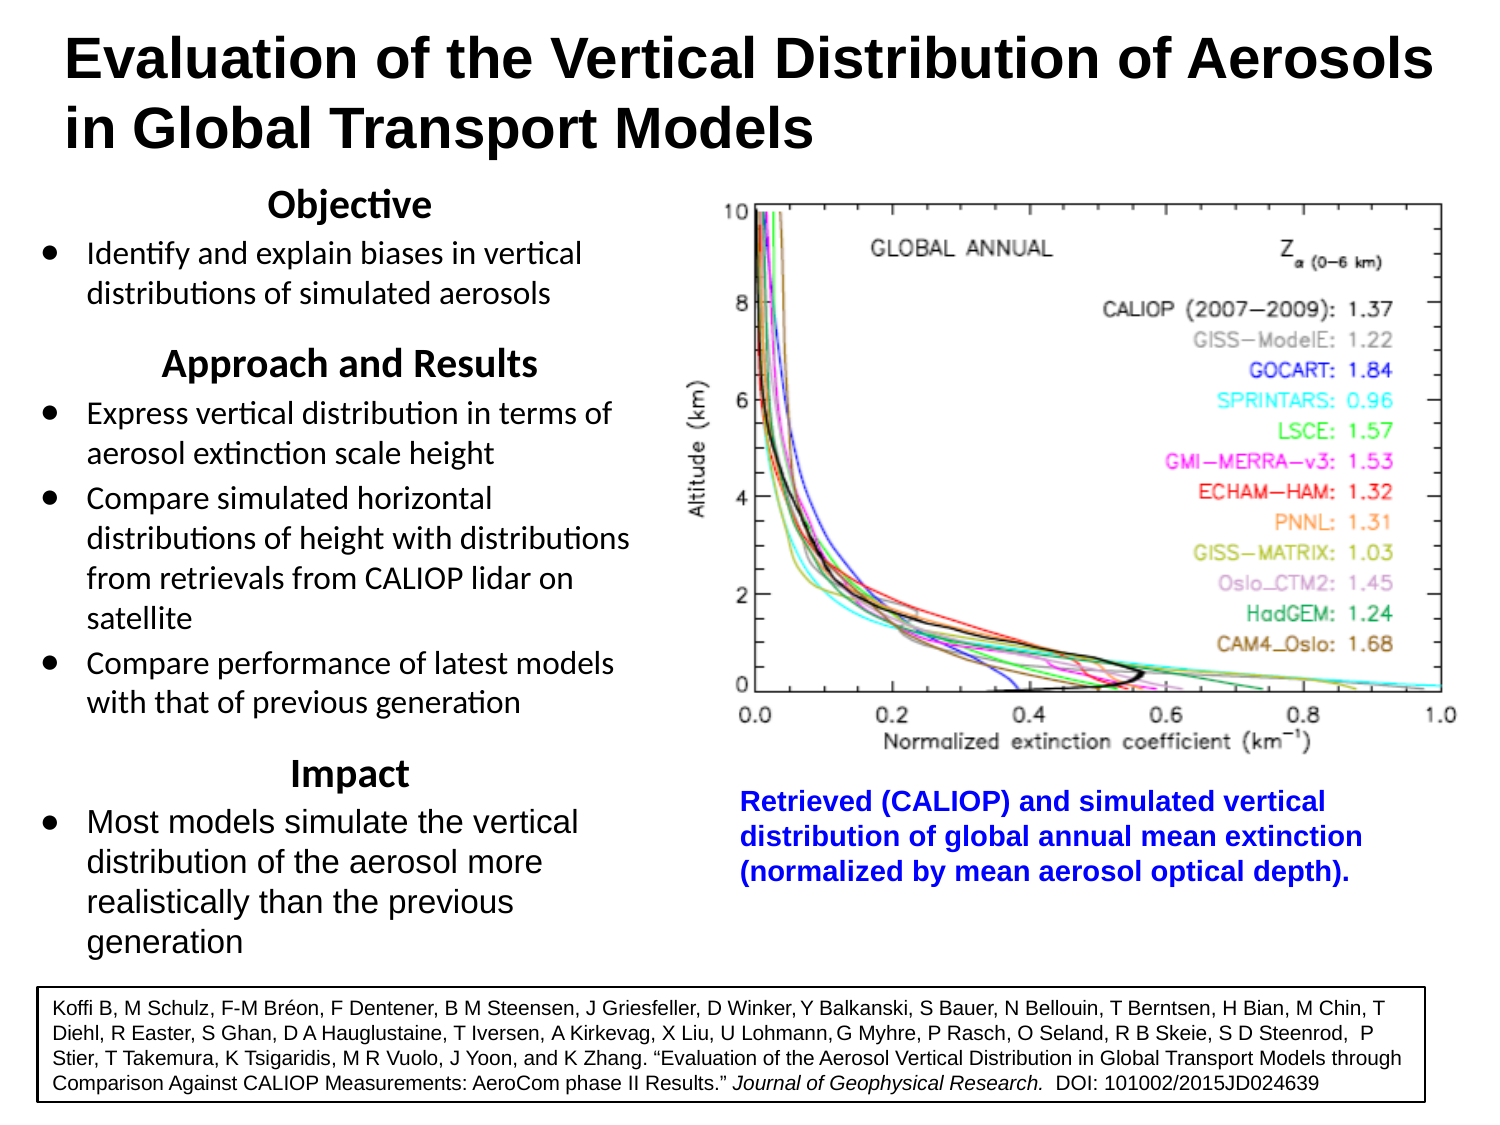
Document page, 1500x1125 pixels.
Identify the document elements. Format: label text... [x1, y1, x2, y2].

text_box Objective Identify and explain biases in vertical distributions of simulated aerosols Approach and Results Express vertical distribution in terms of aerosol extinction scale height Compare simulated horizontal distributions of height with distributions from retrievals from CALIOP lidar on satellite Compare performance of latest models with that of previous generation Impact Most models simulate the vertical distribution of the aerosol more realistically than the previous generation [24, 168, 675, 967]
text_box Koffi B, M Schulz, F-M Bréon, F Dentener, B M Steensen, J Griesfeller, D Winker, Y Balkanski, S Bauer, N Bellouin, T Berntsen, H Bian, M Chin, T Diehl, R Easter, S Ghan, D A Hauglustaine, T Iversen, A Kirkevag, X Liu, U Lohmann, G Myhre, P Rasch, O Seland, R B Skeie, S D Steenrod, P Stier, T Takemura, K Tsigaridis, M R Vuolo, J Yoon, and K Zhang. “Evaluation of the Aerosol Vertical Distribution in Global Transport Models through Comparison Against CALIOP Measurements: AeroCom phase II Results.” Journal of Geophysical Research. DOI: 101002/2015JD024639 [35, 985, 1427, 1104]
text_box Retrieved (CALIOP) and simulated vertical distribution of global annual mean extinction (normalized by mean aerosol optical depth). [724, 774, 1463, 895]
picture [684, 187, 1471, 763]
text_box Evaluation of the Vertical Distribution of Aerosols in Global Transport Models [50, 12, 1471, 168]
